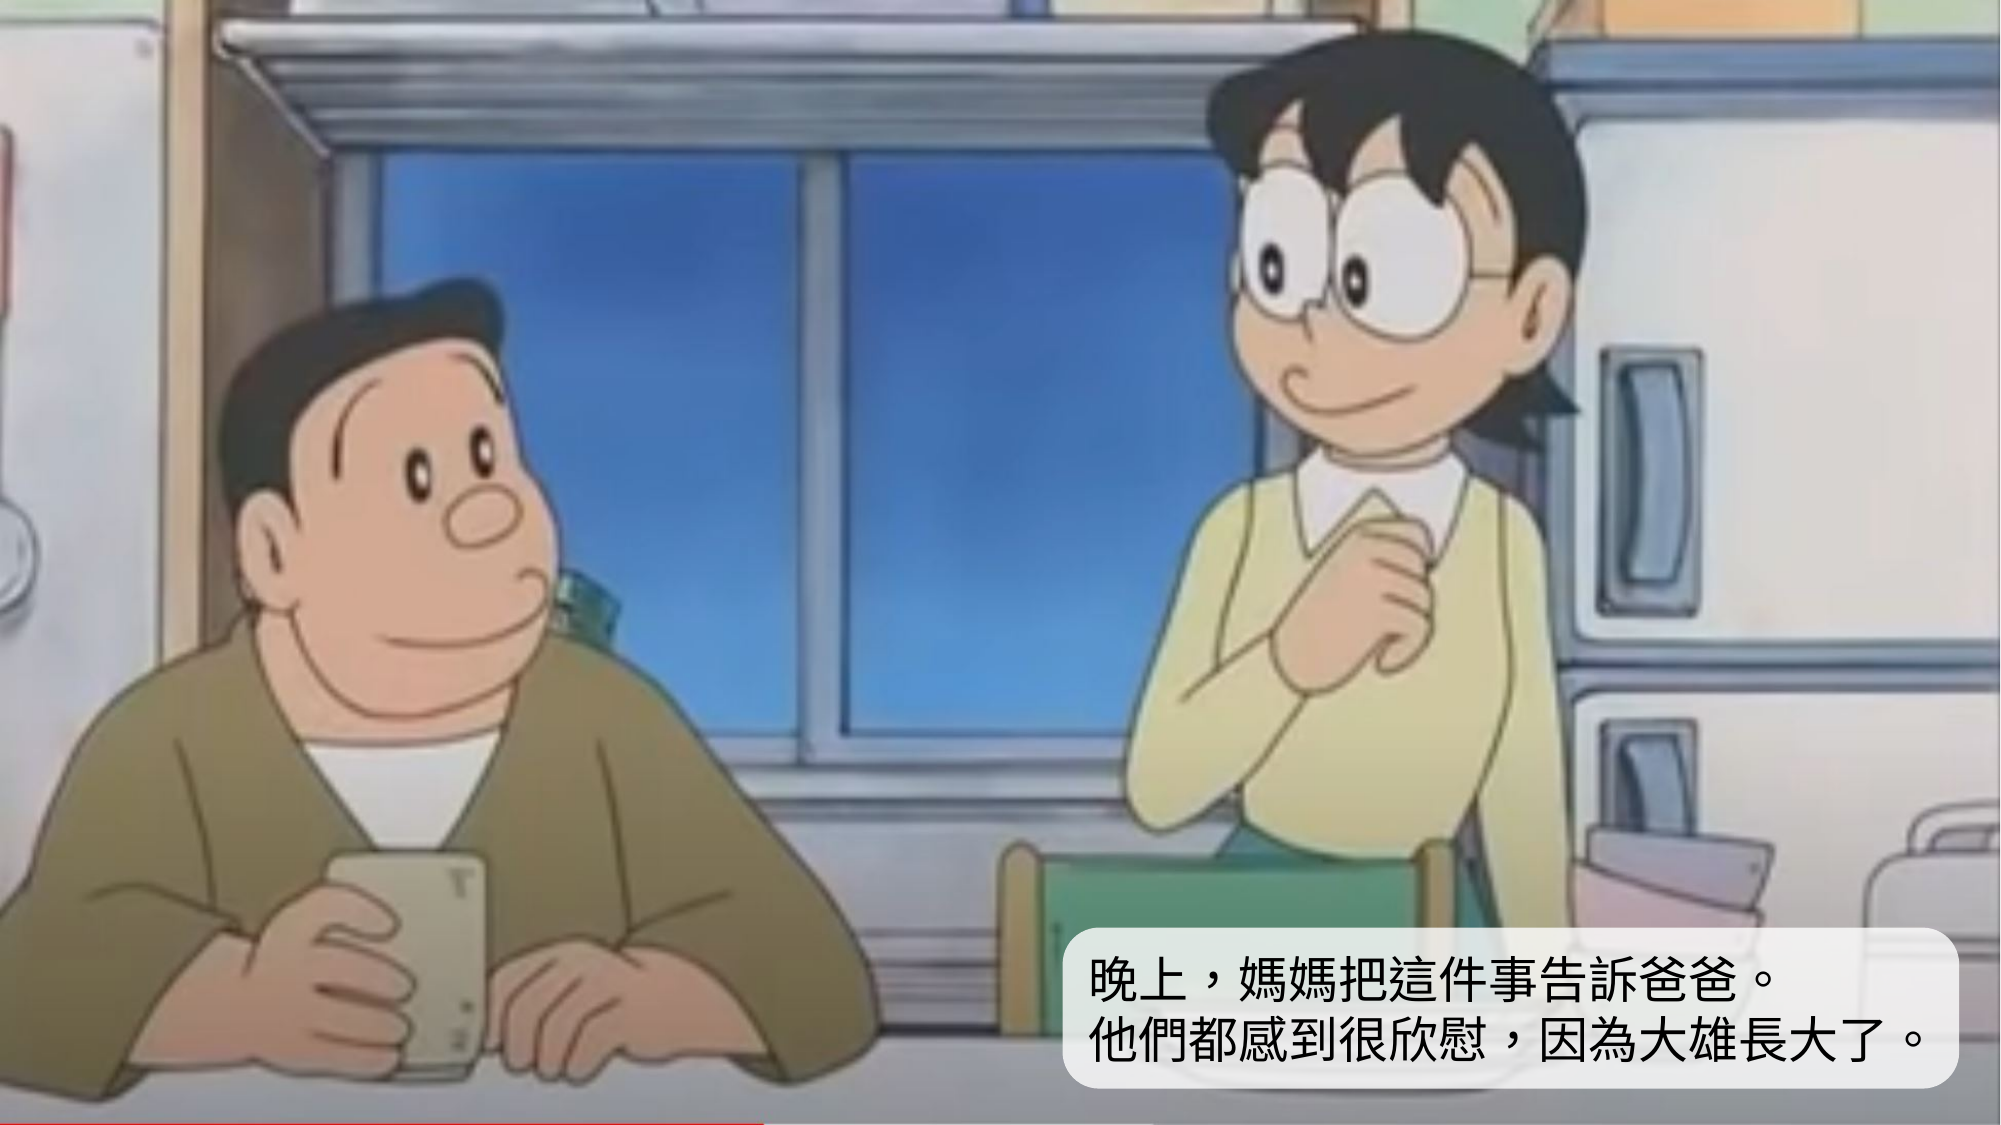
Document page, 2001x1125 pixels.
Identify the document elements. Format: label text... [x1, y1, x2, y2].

picture [0, 0, 2001, 1125]
text_box 晚上，媽媽把這件事告訴爸爸。 他們都感到很欣慰，因為大雄長大了。 [1061, 926, 1961, 1090]
